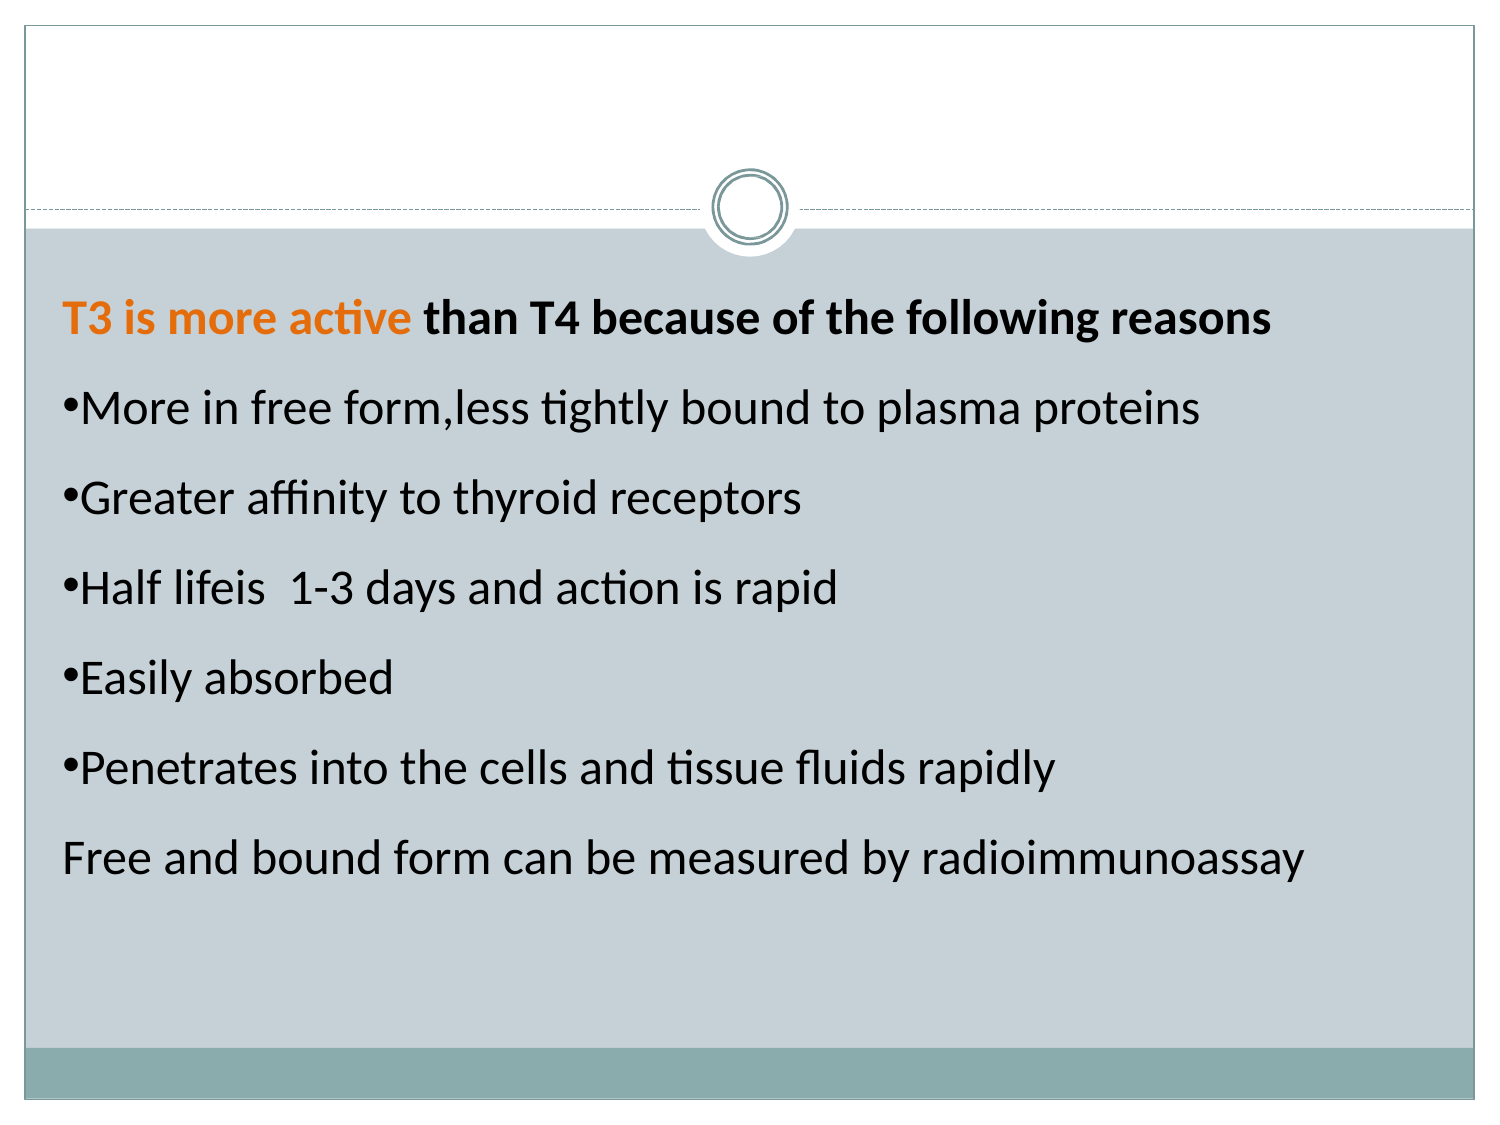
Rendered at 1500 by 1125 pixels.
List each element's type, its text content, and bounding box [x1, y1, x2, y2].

list T3 is more active than T4 because of the following reasons More in free form,less tightly bound to plasma proteins Greater affinity to thyroid receptors Half lifeis 1-3 days and action is rapid Easily absorbed Penetrates into the cells and tissue fluids rapidly Free and bound form can be measured by radioimmunoassay [62, 254, 1450, 982]
